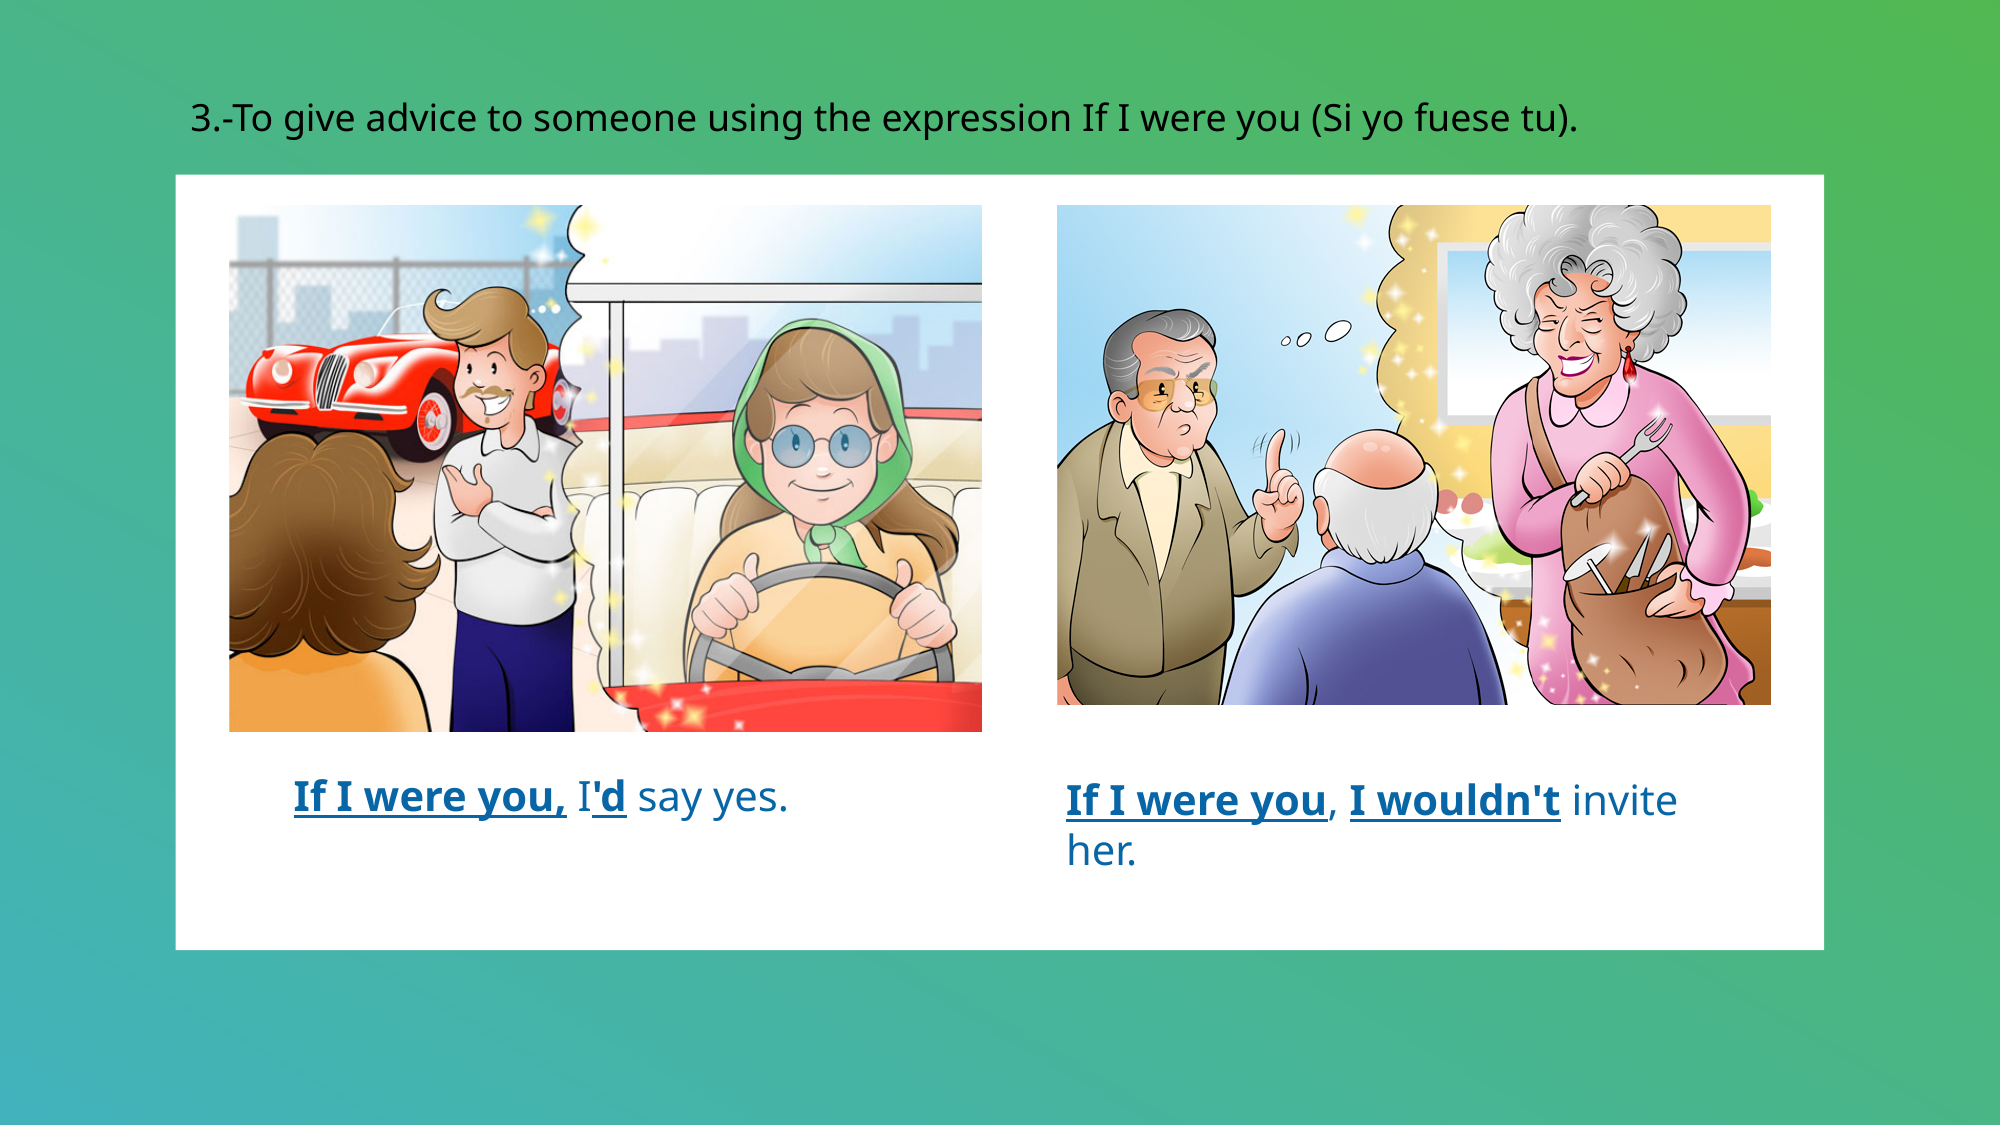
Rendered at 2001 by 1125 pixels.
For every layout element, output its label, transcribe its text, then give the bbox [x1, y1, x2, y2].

picture [229, 205, 982, 732]
text_box [0, 0, 2000, 1125]
text_box [175, 174, 1825, 951]
text_box 3.-To give advice to someone using the expression If I were you (Si yo fuese tu). [175, 86, 1825, 147]
text_box If I were you, I'd say yes. [278, 762, 960, 828]
text_box If I were you, I wouldn't invite her. [1051, 766, 1732, 882]
picture [1056, 205, 1771, 705]
